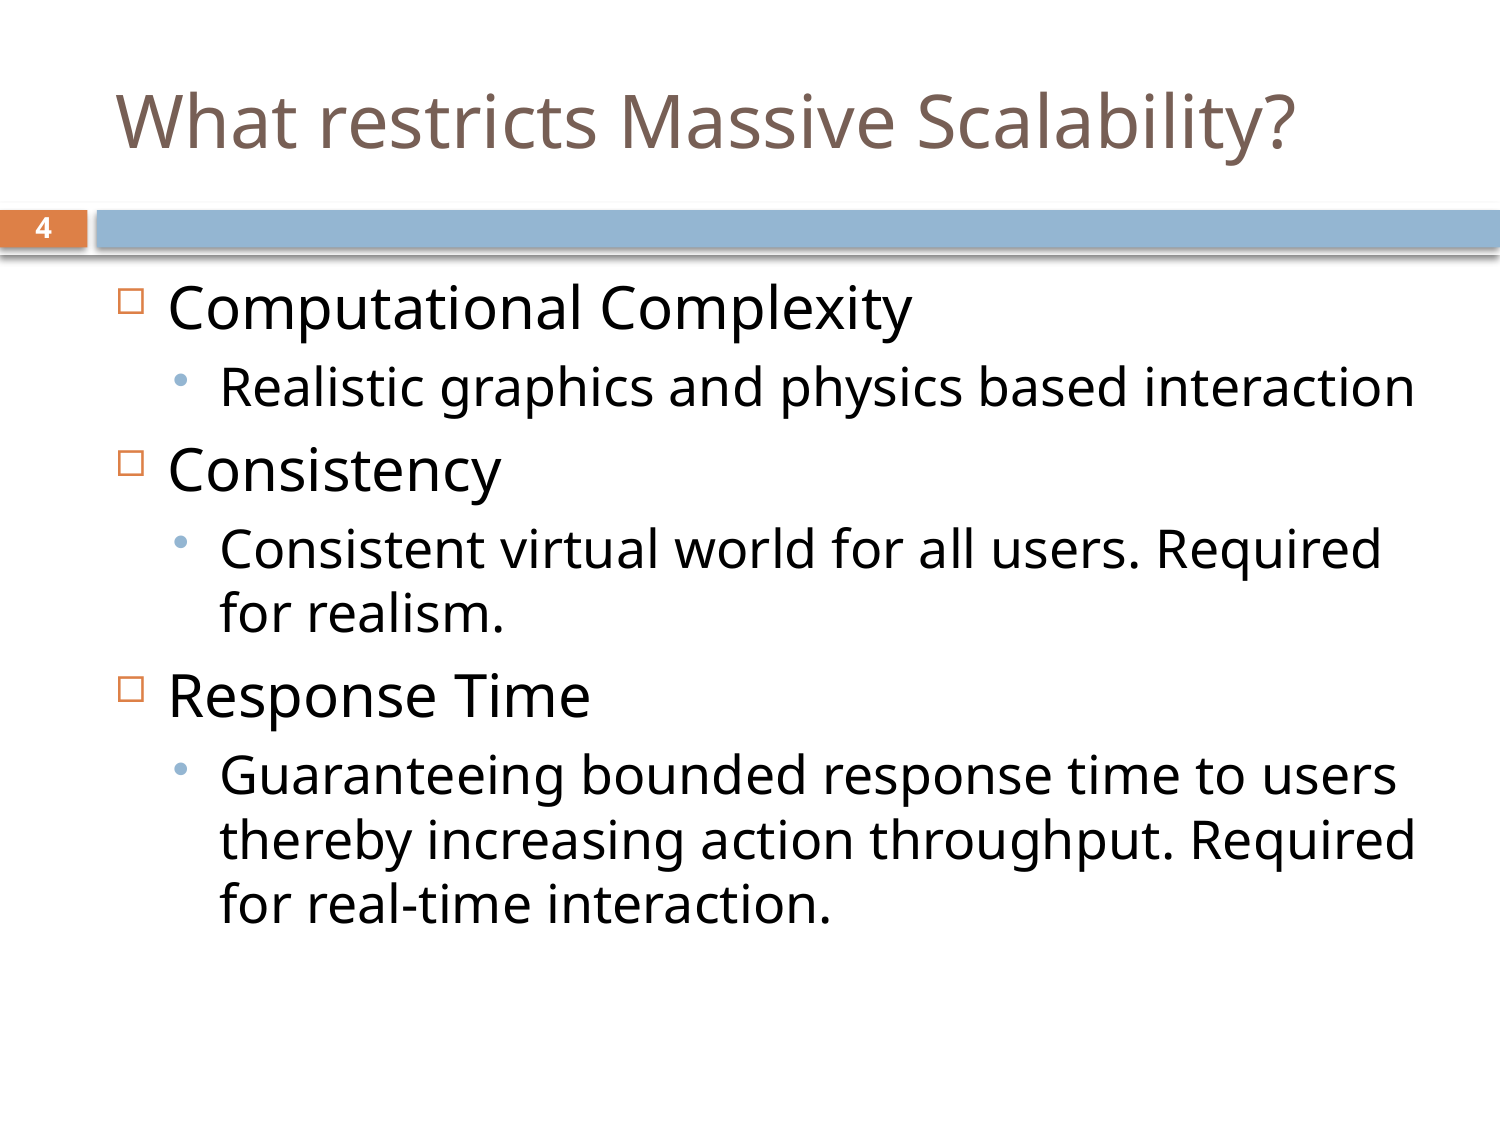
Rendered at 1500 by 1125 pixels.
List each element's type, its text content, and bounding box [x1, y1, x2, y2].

title What restricts Massive Scalability? [100, 37, 1438, 200]
slide_number 4 [0, 208, 88, 249]
list Computational Complexity Realistic graphics and physics based interaction Consistency Consistent virtual world for all users. Required for realism. Response Time Guaranteeing bounded response time to users thereby increasing action throughput. Required for real-time interaction. [100, 262, 1438, 1000]
